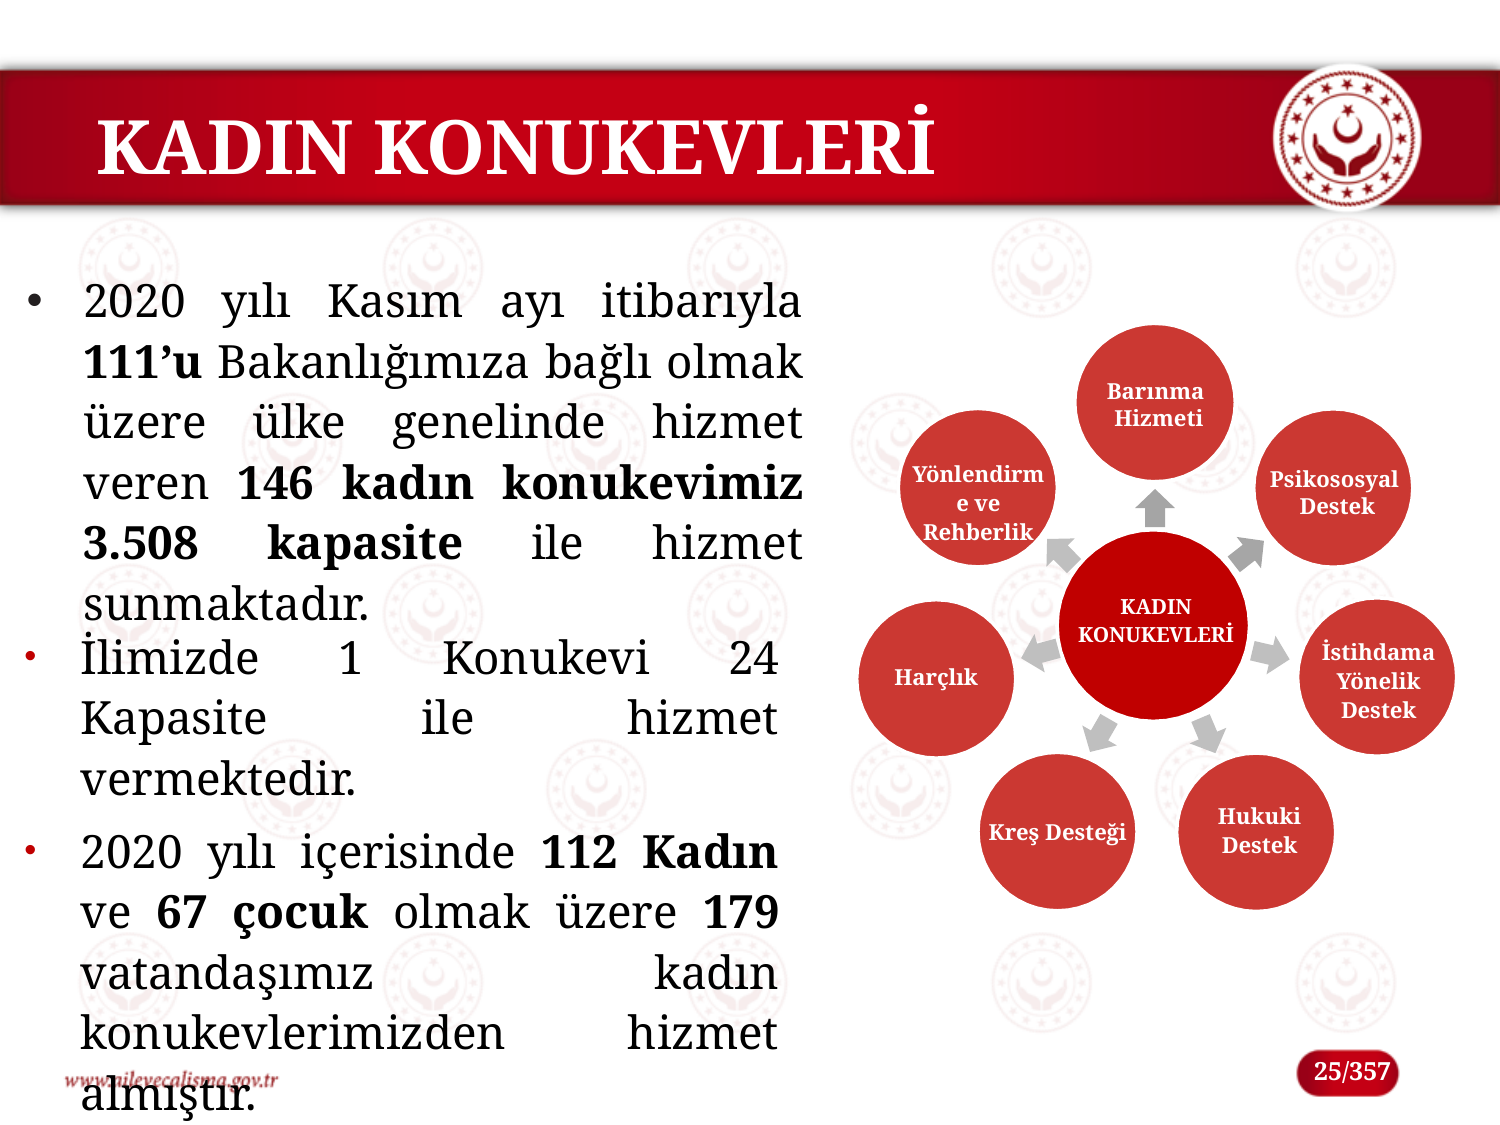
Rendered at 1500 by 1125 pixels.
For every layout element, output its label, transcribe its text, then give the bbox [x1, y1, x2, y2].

text_box 2020 yılı Kasım ayı itibarıyla 111’u Bakanlığımıza bağlı olmak üzere ülke genelinde hizmet veren 146 kadın konukevimiz 3.508 kapasite ile hizmet sunmaktadır. [9, 259, 820, 637]
slide_number 25/357 [1068, 1042, 1407, 1103]
text_box KADIN KONUKEVLERİ [0, 79, 1069, 221]
picture [0, 0, 1500, 1125]
text_box İlimizde 1 Konukevi 24 Kapasite ile hizmet vermektedir. 2020 yılı içerisinde 112 Kadın ve 67 çocuk olmak üzere 179 vatandaşımız kadın konukevlerimizden hizmet almıştır. [9, 548, 795, 1125]
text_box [851, 320, 1464, 912]
